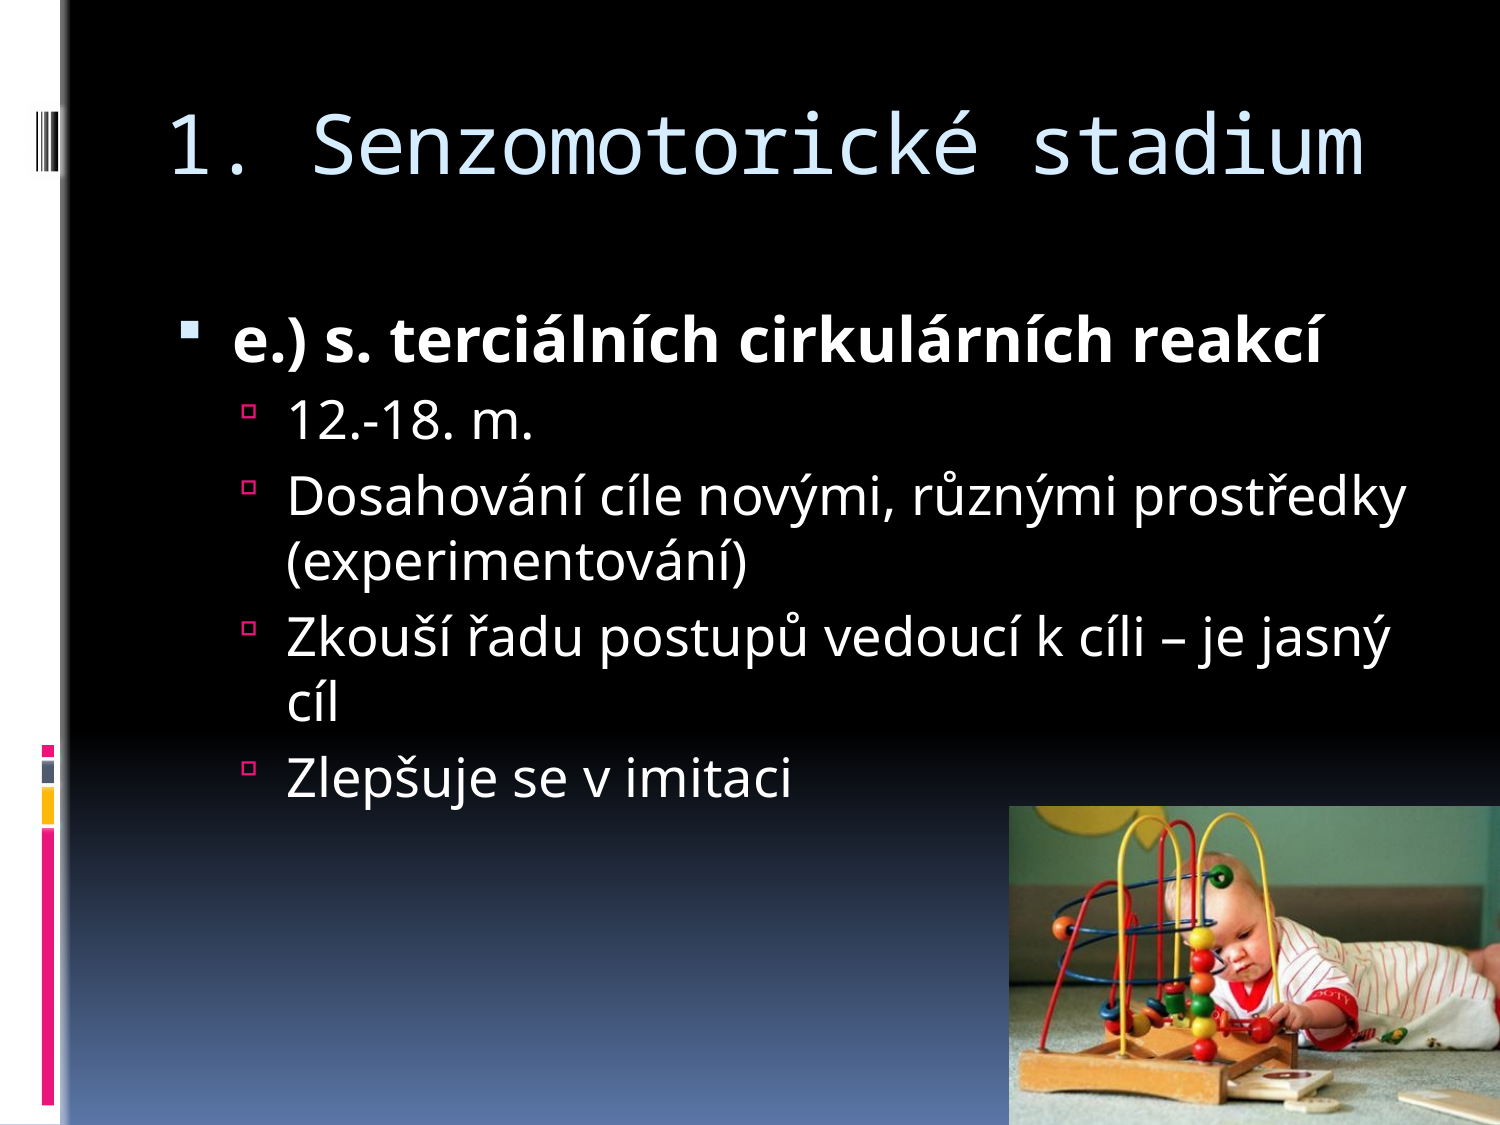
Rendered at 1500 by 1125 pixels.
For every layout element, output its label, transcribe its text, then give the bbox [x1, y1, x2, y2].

picture [1009, 806, 1500, 1125]
title 1. Senzomotorické stadium [150, 83, 1425, 234]
list e.) s. terciálních cirkulárních reakcí 12.-18. m. Dosahování cíle novými, různými prostředky (experimentování) Zkouší řadu postupů vedoucí k cíli – je jasný cíl Zlepšuje se v imitaci [150, 292, 1425, 1043]
